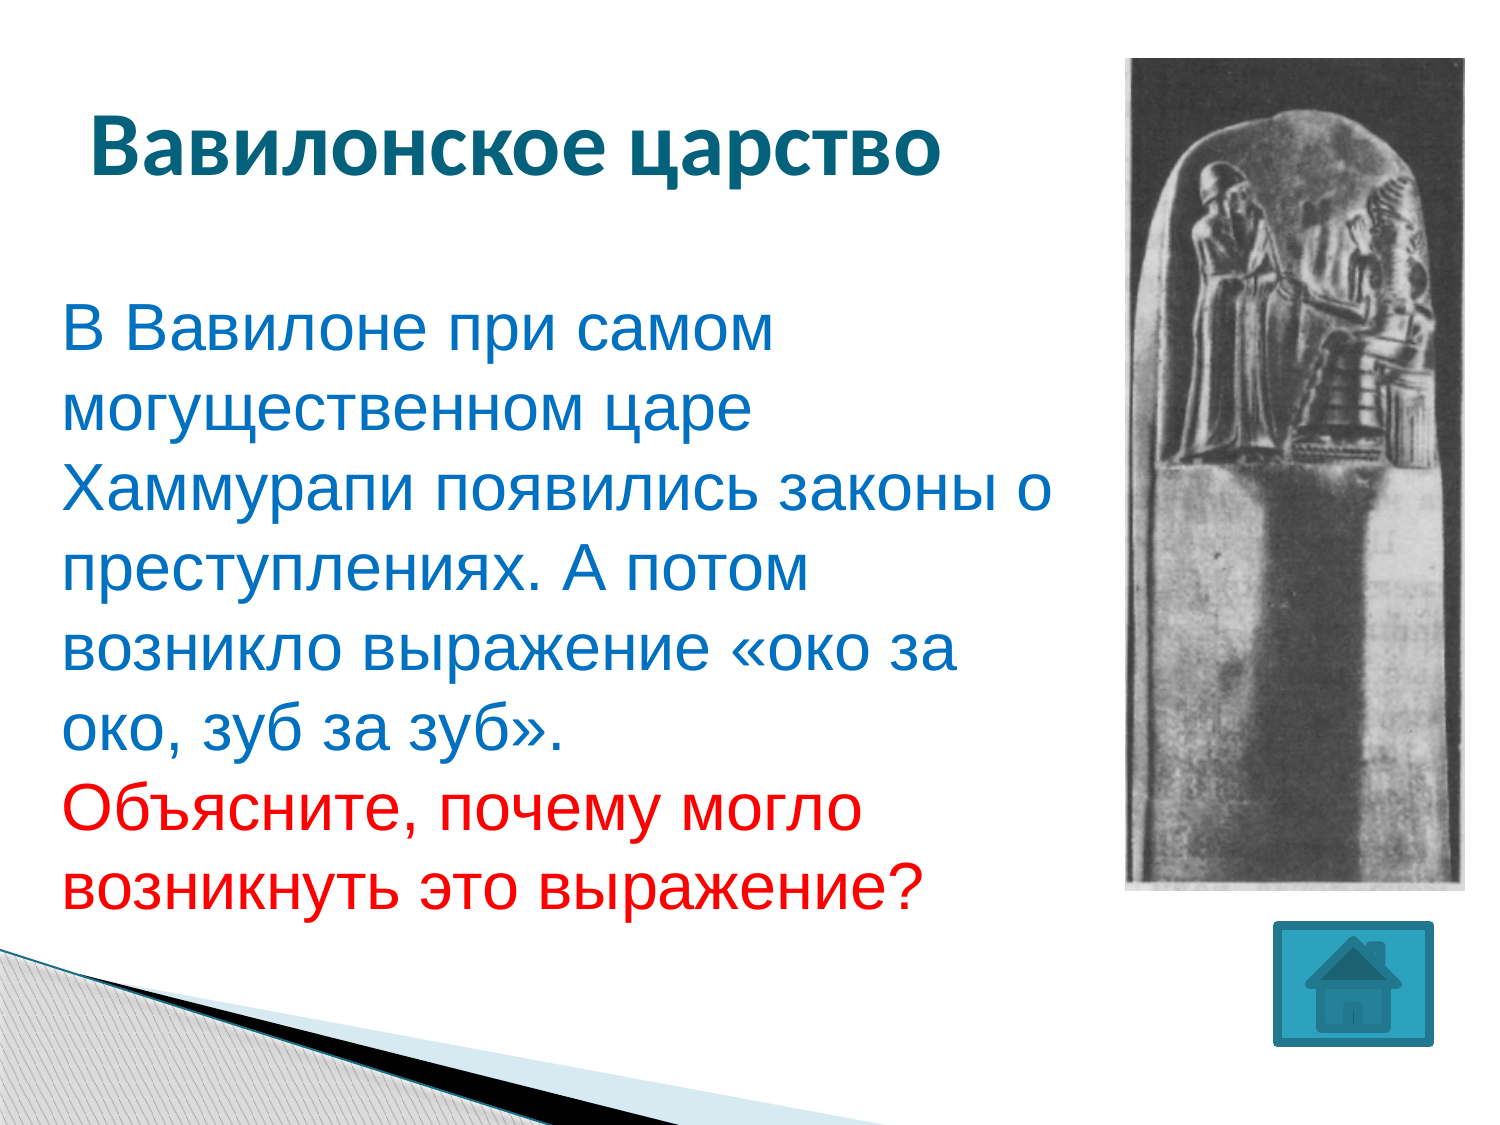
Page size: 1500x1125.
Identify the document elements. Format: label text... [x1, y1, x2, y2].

title Вавилонское царство [75, 45, 1425, 233]
text_box В Вавилоне при самом могущественном царе Хаммурапи появились законы о преступлениях. А потом возникло выражение «око за око, зуб за зуб». Объясните, почему могло возникнуть это выражение? [42, 171, 1083, 1036]
picture [1124, 58, 1466, 891]
text_box [1273, 921, 1434, 1047]
